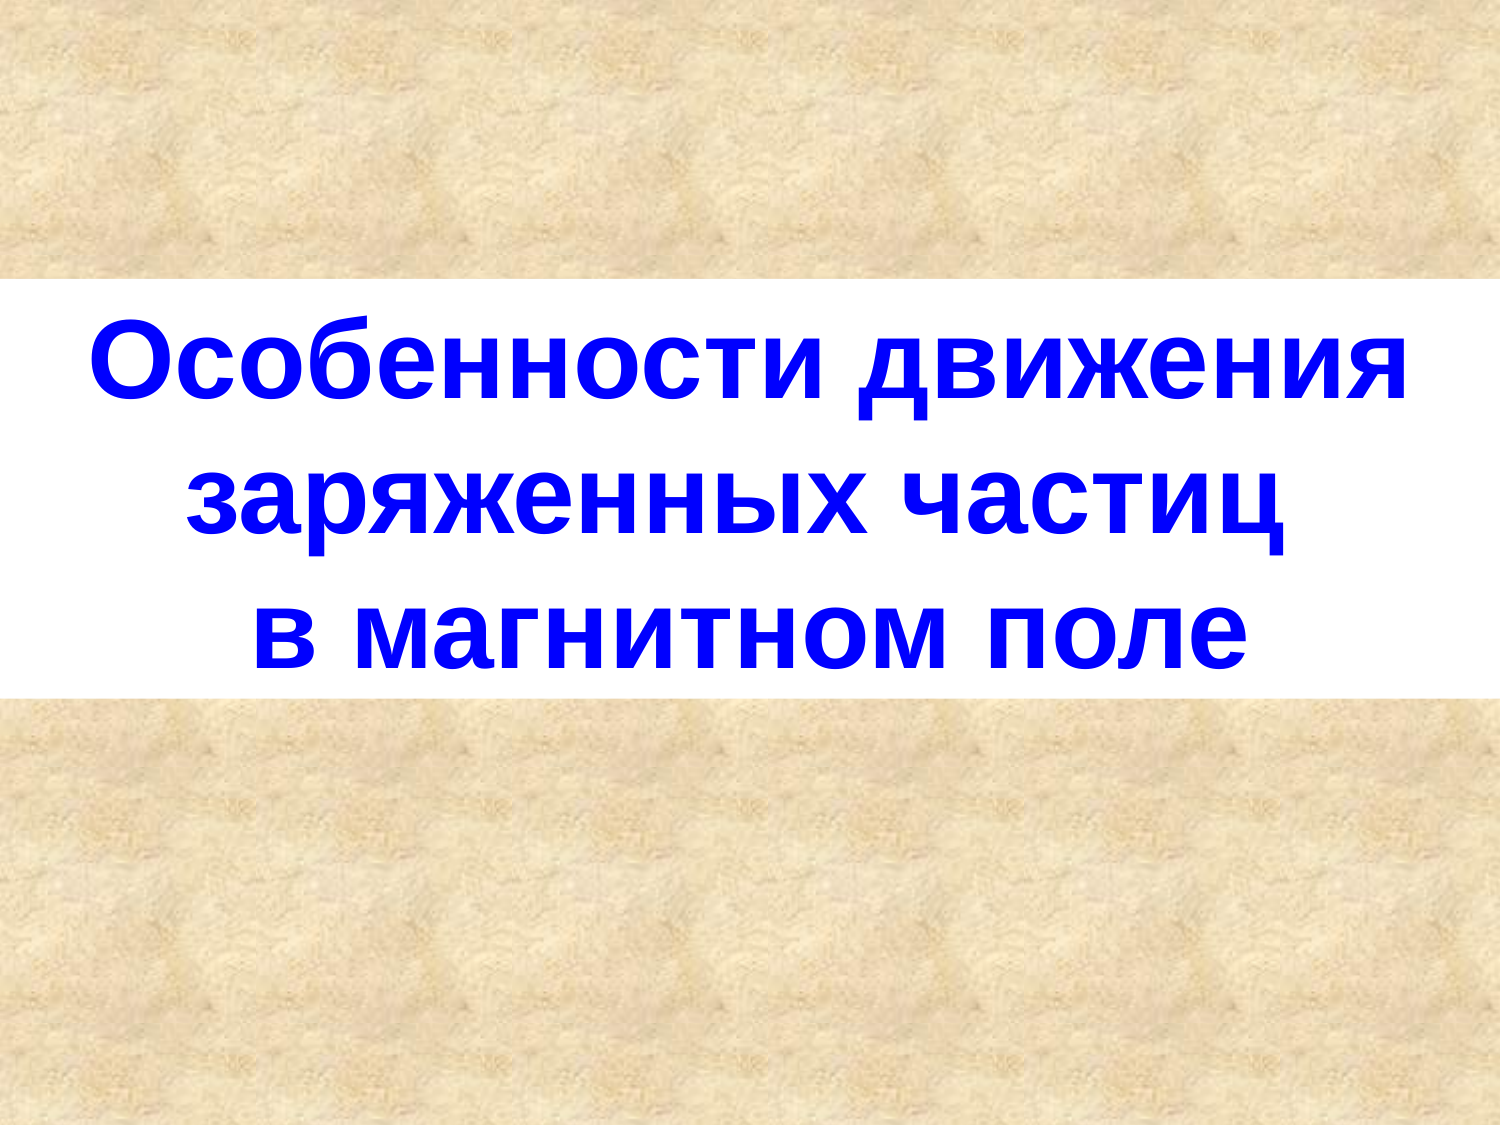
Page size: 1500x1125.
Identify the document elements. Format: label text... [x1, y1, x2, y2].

picture [0, 0, 1500, 278]
text_box Особенности движения заряженных частиц в магнитном поле [0, 278, 1500, 699]
picture [0, 699, 1500, 1125]
